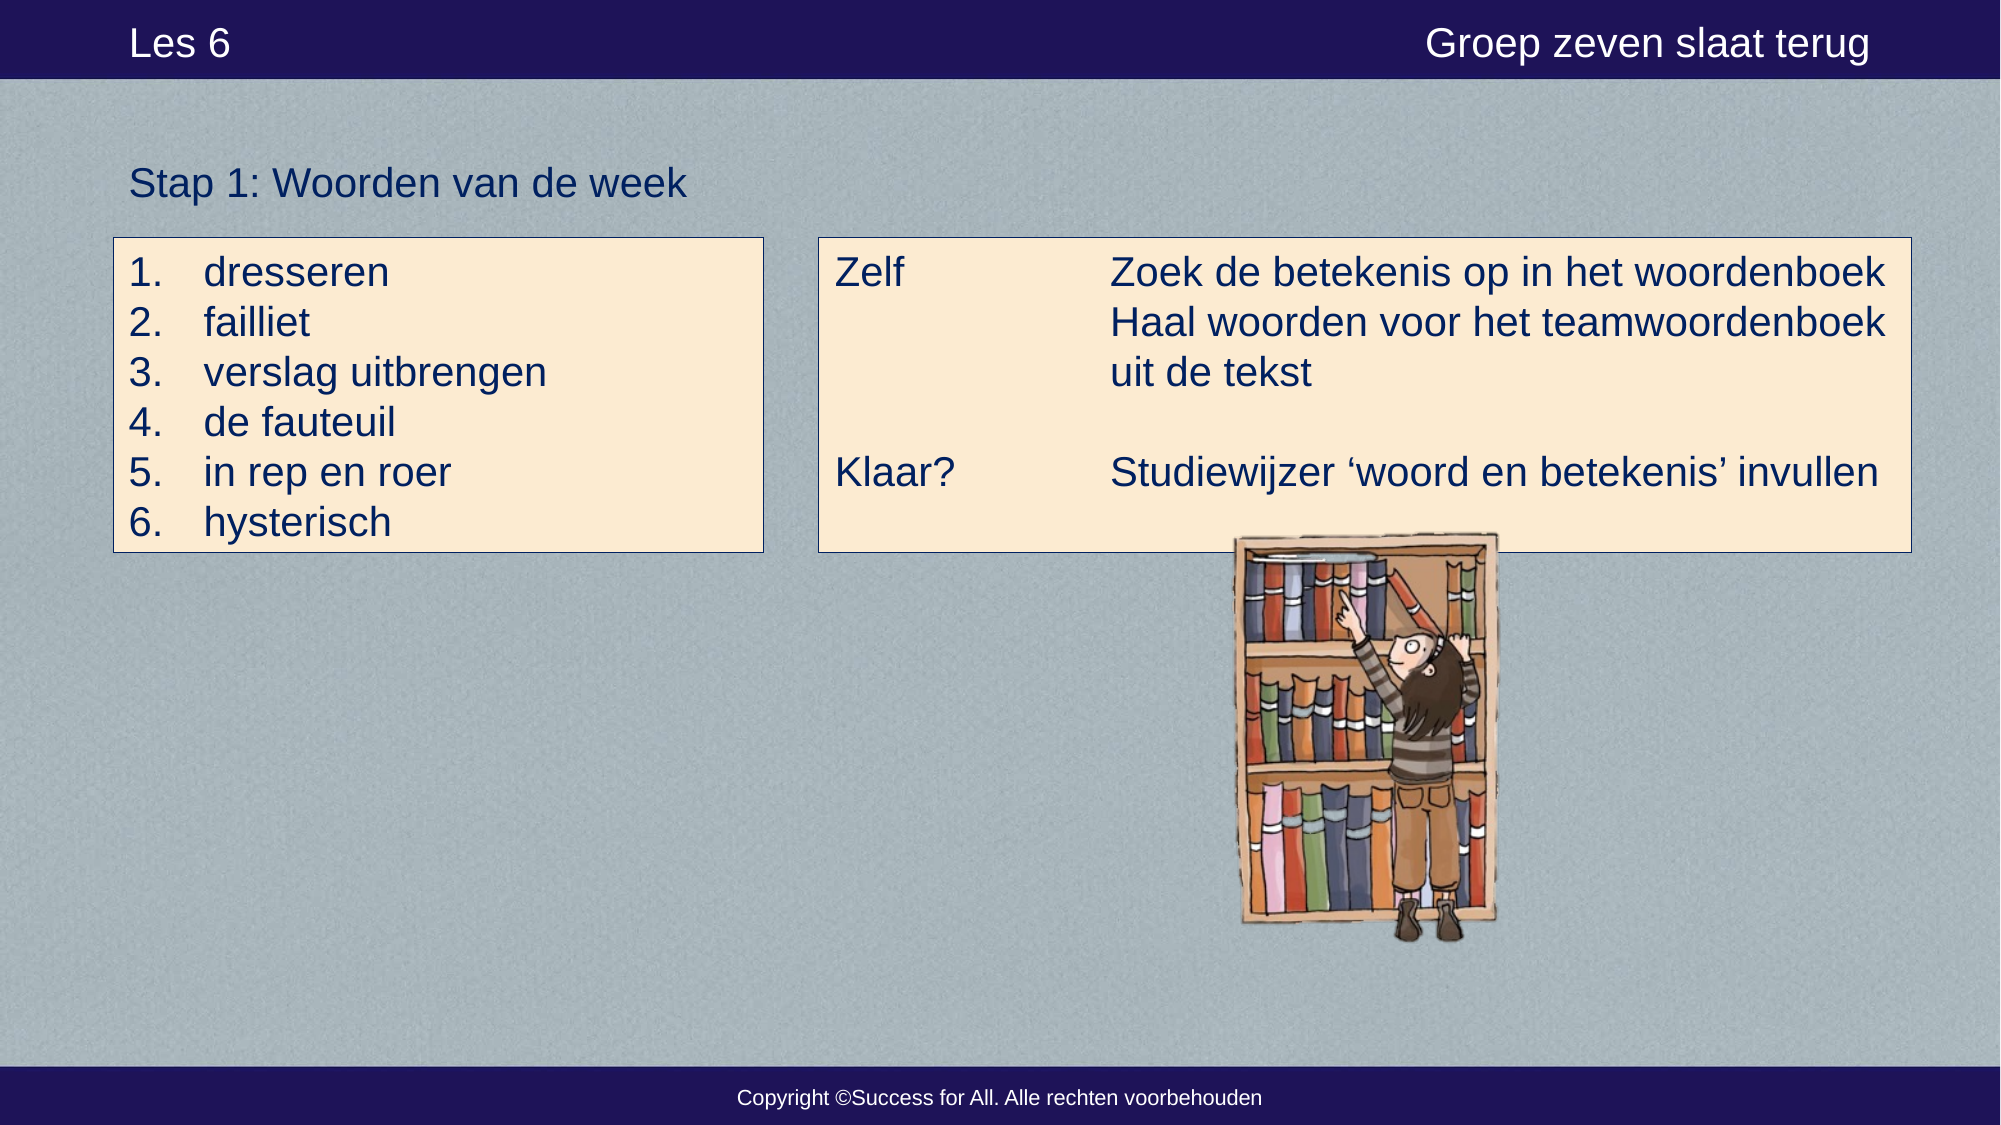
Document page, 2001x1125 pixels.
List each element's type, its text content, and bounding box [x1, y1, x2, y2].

text_box Copyright ©Success for All. Alle rechten voorbehouden [0, 1076, 2000, 1125]
text_box Stap 1: Woorden van de week [113, 148, 1635, 214]
picture [0, 0, 2001, 1125]
text_box Groep zeven slaat terug [999, 8, 1886, 73]
text_box Zelf Zoek de betekenis op in het woordenboek Haal woorden voor het teamwoordenboek uit de tekst Klaar? Studiewijzer ‘woord en betekenis’ invullen [818, 237, 1912, 553]
text_box Les 6 [114, 8, 354, 73]
text_box dresseren failliet verslag uitbrengen de fauteuil in rep en roer hysterisch [113, 237, 764, 553]
